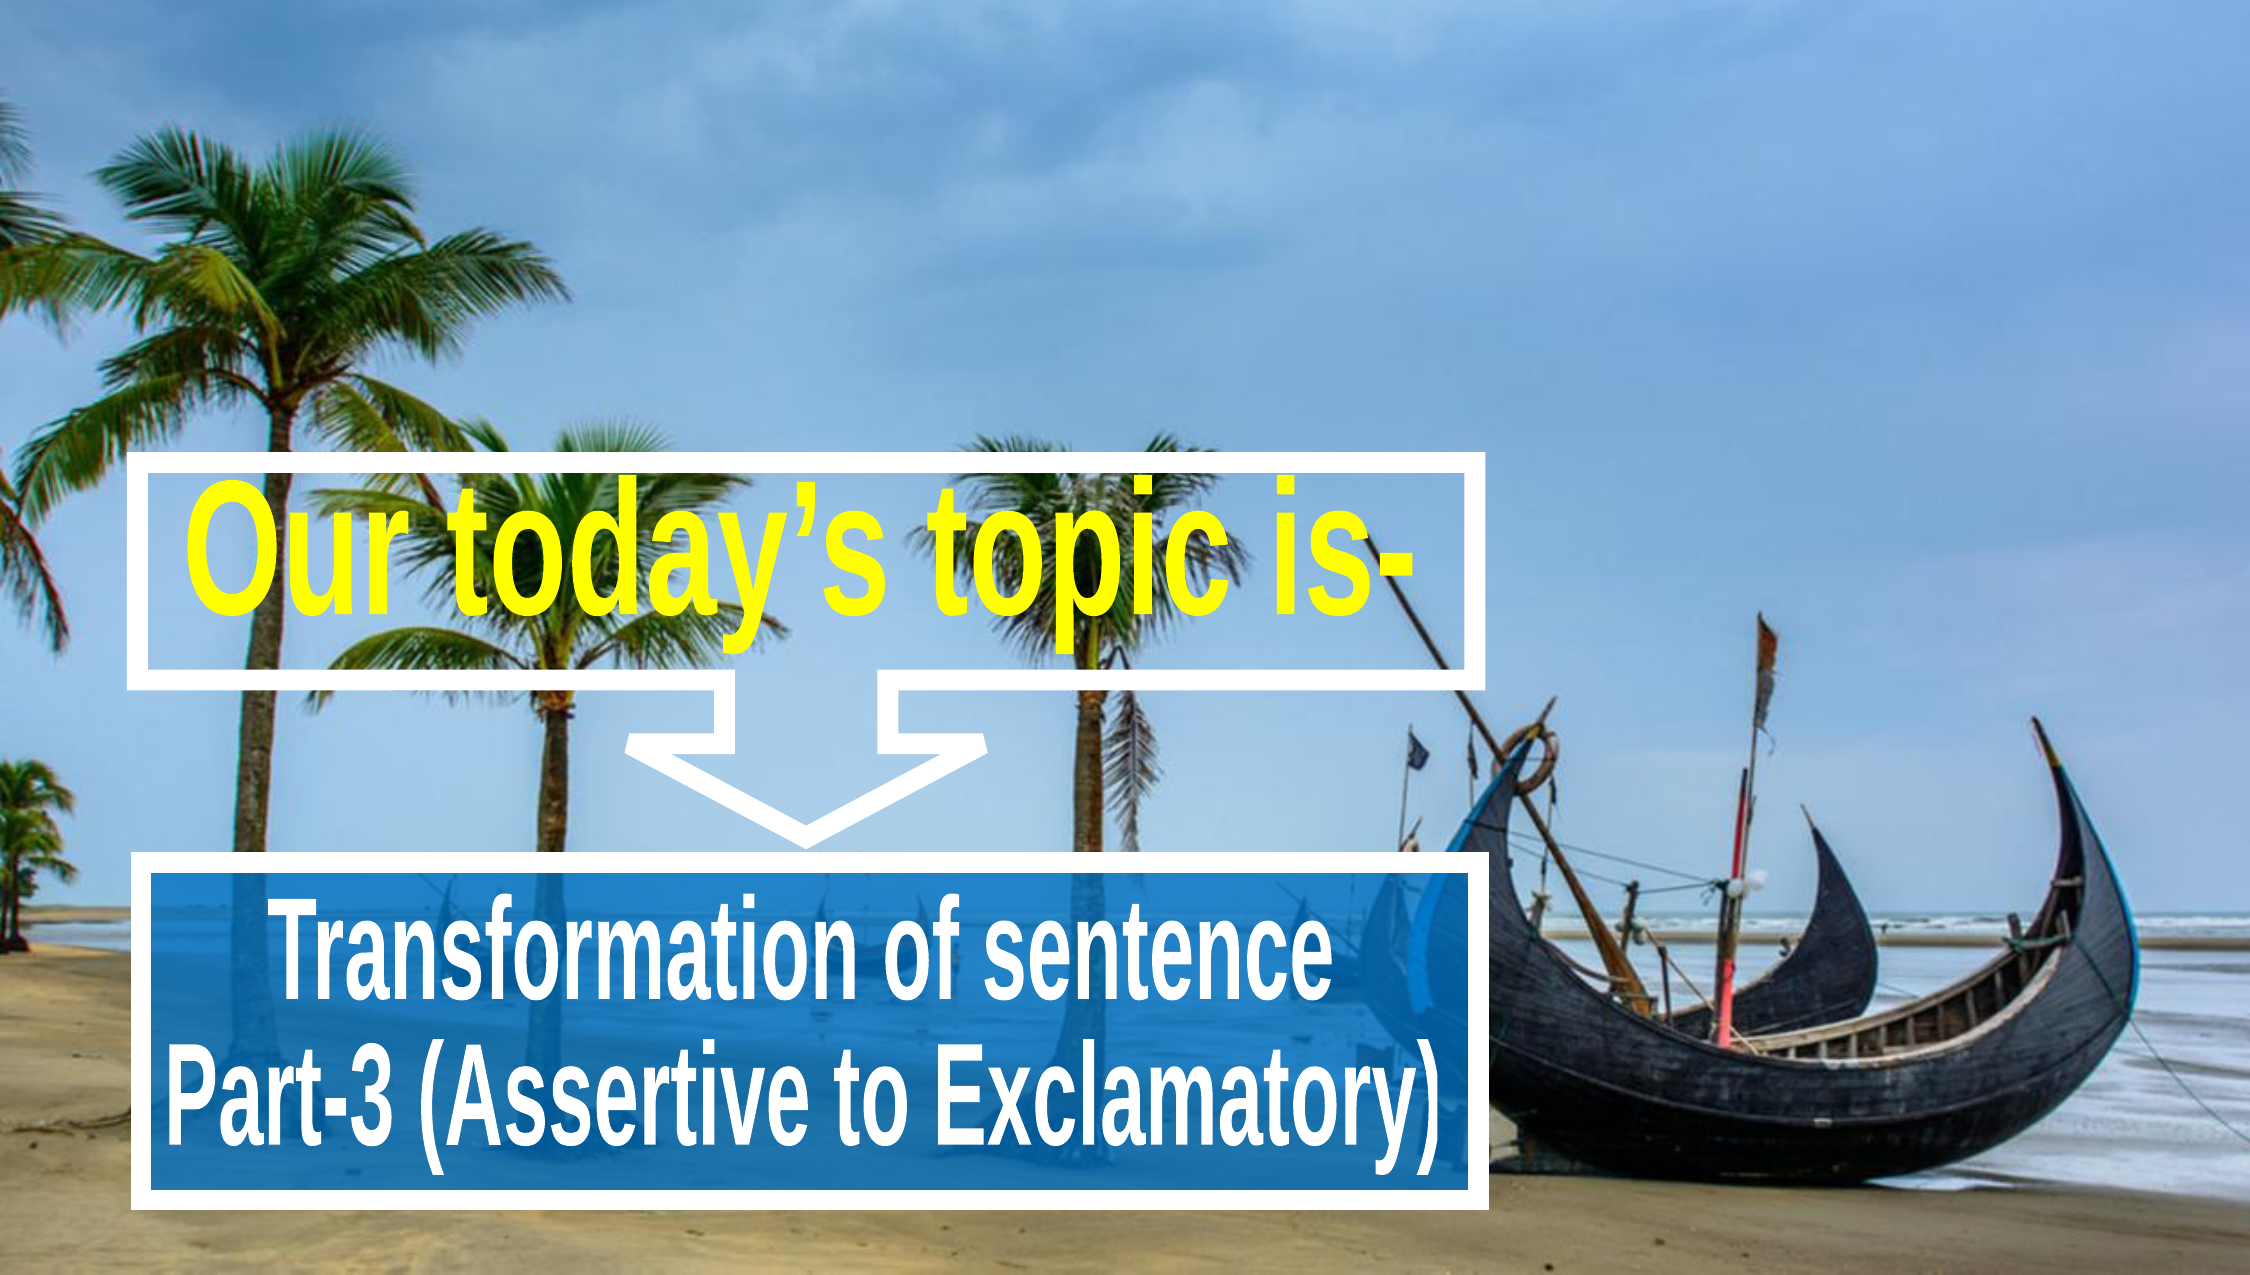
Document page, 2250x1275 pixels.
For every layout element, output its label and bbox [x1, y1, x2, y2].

text_box [139, 860, 1481, 1202]
text_box [135, 460, 1477, 840]
picture [0, 0, 2250, 1275]
